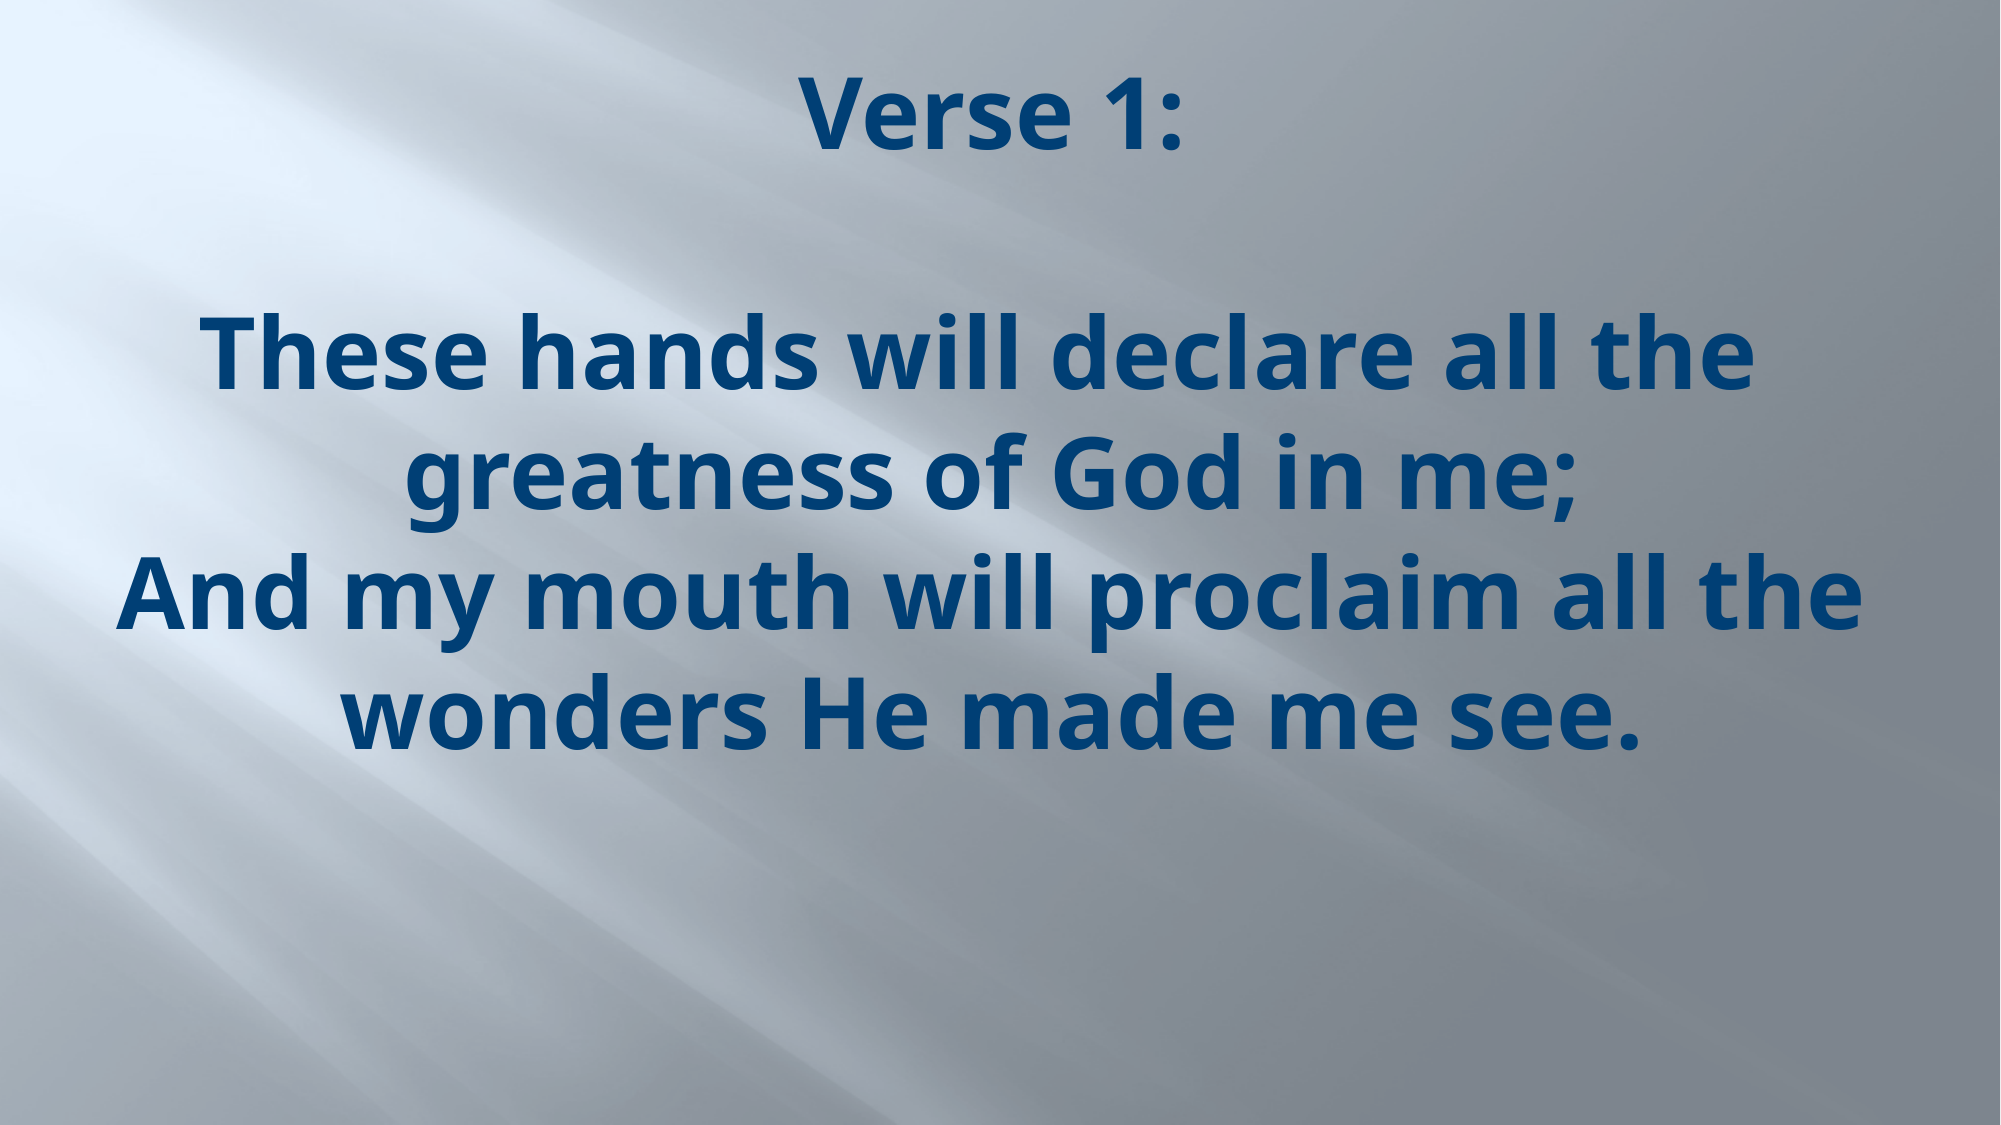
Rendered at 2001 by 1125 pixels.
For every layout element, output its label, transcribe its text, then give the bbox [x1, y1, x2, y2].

title Verse 1: These hands will declare all the greatness of God in me; And my mouth will proclaim all the wonders He made me see. [92, 50, 1893, 1063]
